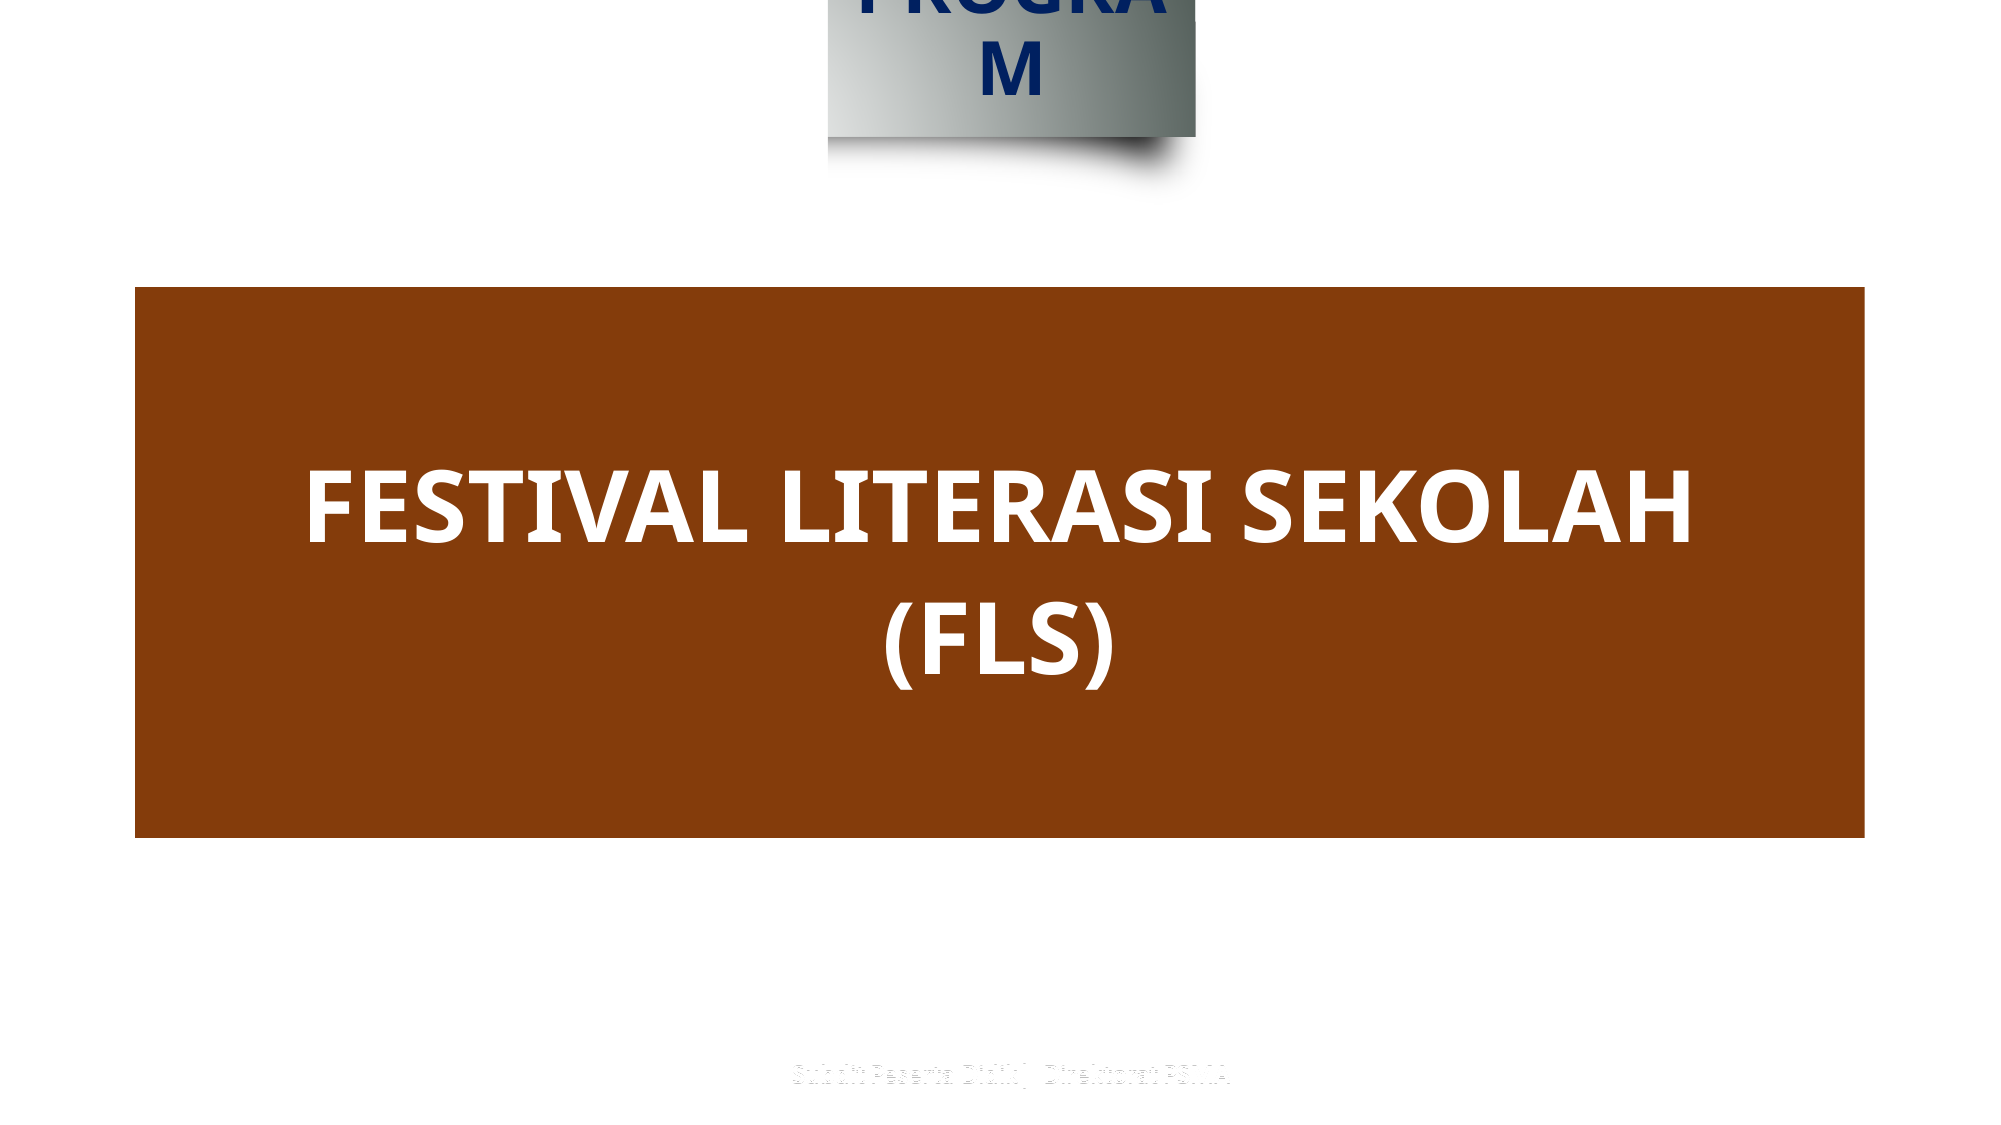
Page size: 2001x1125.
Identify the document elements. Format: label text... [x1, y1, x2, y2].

title PROGRAM [831, 0, 1192, 119]
picture [827, 0, 1213, 205]
picture [11, 1044, 2000, 1109]
text_box FESTIVAL LITERASI SEKOLAH (FLS) [135, 287, 1865, 838]
